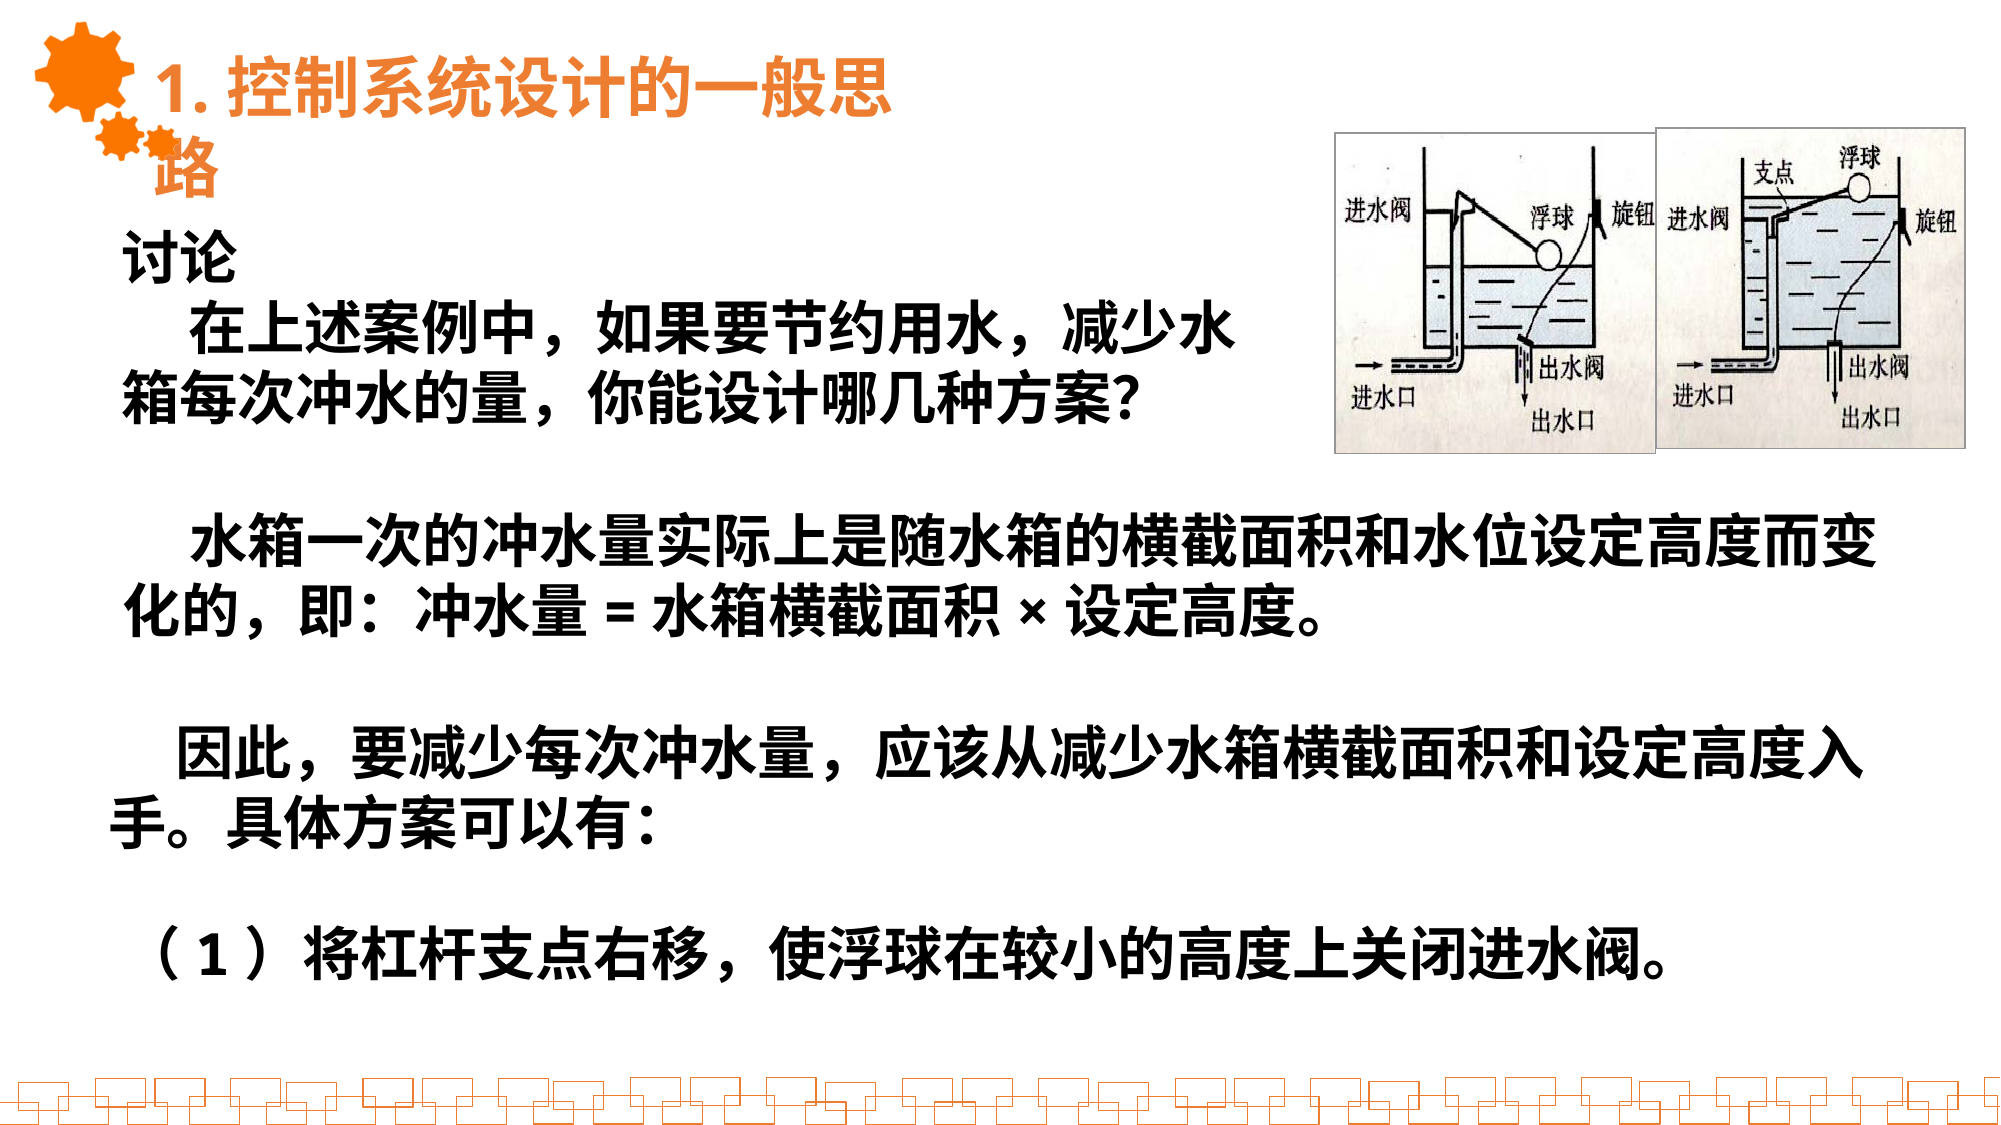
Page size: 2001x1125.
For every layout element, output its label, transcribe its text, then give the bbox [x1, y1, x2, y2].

text_box 1.控制系统设计的一般思路 [138, 37, 976, 213]
text_box 讨论 在上述案例中，如果要节约用水，减少水箱每次冲水的量，你能设计哪几种方案？ [106, 213, 1280, 439]
text_box （1）将杠杆支点右移，使浮球在较小的高度上关闭进水阀。 [108, 910, 1730, 995]
text_box 因此，要减少每次冲水量，应该从减少水箱横截面积和设定高度入手。具体方案可以有： [93, 708, 1929, 864]
picture [1656, 128, 1965, 448]
picture [1335, 133, 1655, 453]
picture [27, 14, 189, 172]
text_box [0, 1077, 2000, 1125]
text_box 水箱一次的冲水量实际上是随水箱的横截面积和水位设定高度而变化的，即：冲水量=水箱横截面积×设定高度。 [108, 496, 1903, 652]
